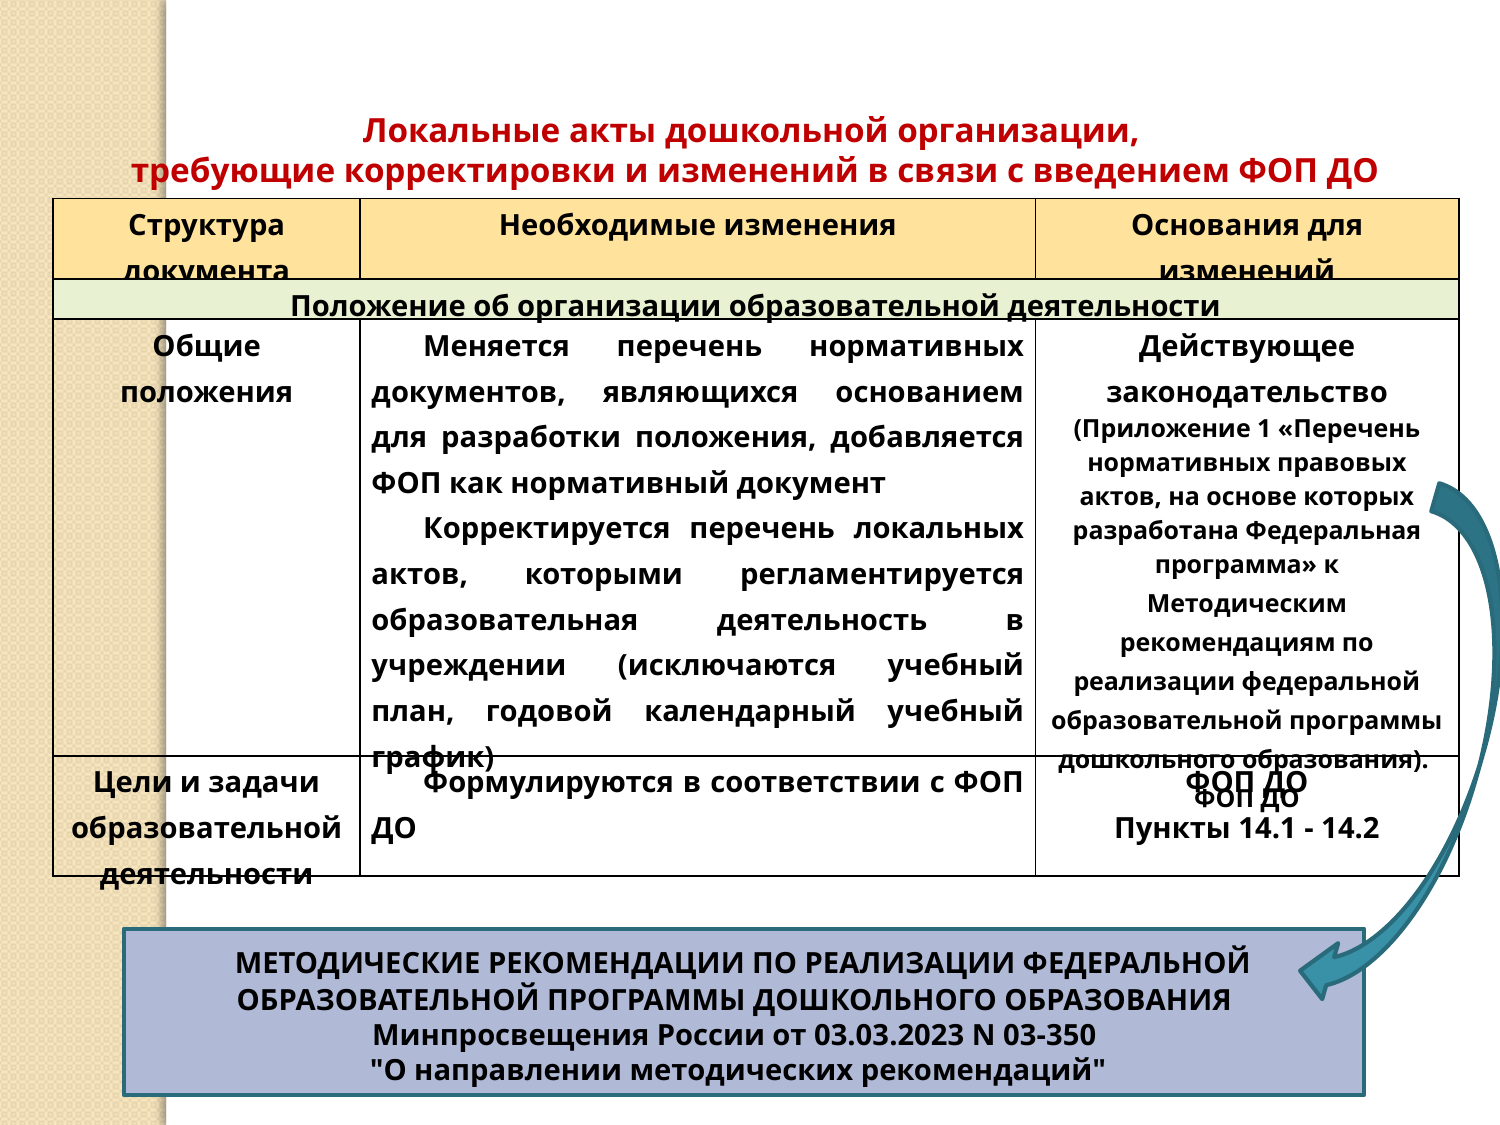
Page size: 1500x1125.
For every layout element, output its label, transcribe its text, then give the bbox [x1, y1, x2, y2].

table_header Структура документа [54, 199, 359, 278]
table_cell Меняется перечень нормативных документов, являющихся основанием для разработки положения, добавляется ФОП как нормативный документ Корректируется перечень локальных актов, которыми регламентируется образовательная деятельность в учреждении (исключаются учебный план, годовой календарный учебный график) [361, 320, 1035, 755]
table_cell Действующее законодательство (Приложение 1 «Перечень нормативных правовых актов, на основе которых разработана Федеральная программа» к Методическим рекомендациям по реализации федеральной образовательной программы дошкольного образования). ФОП ДО [1036, 320, 1458, 755]
table_cell Общие положения [54, 320, 359, 755]
table_cell Формулируются в соответствии с ФОП ДО [361, 757, 1035, 875]
text_box [1298, 481, 1500, 1002]
text_box Локальные акты дошкольной организации, требующие корректировки и изменений в связи с введением ФОП ДО [53, 101, 1459, 197]
text_box МЕТОДИЧЕСКИЕ РЕКОМЕНДАЦИИ ПО РЕАЛИЗАЦИИ ФЕДЕРАЛЬНОЙ ОБРАЗОВАТЕЛЬНОЙ ПРОГРАММЫ ДОШКОЛЬНОГО ОБРАЗОВАНИЯ Минпросвещения России от 03.03.2023 N 03-350 "О направлении методических рекомендаций" [64, 928, 1412, 1094]
table_header Основания для изменений [1036, 199, 1458, 278]
table_header Необходимые изменения [361, 199, 1035, 278]
table_cell ФОП ДО Пункты 14.1 - 14.2 [1036, 757, 1458, 875]
table_cell Положение об организации образовательной деятельности [54, 280, 1458, 318]
table_cell Цели и задачи образовательной деятельности [54, 757, 359, 875]
